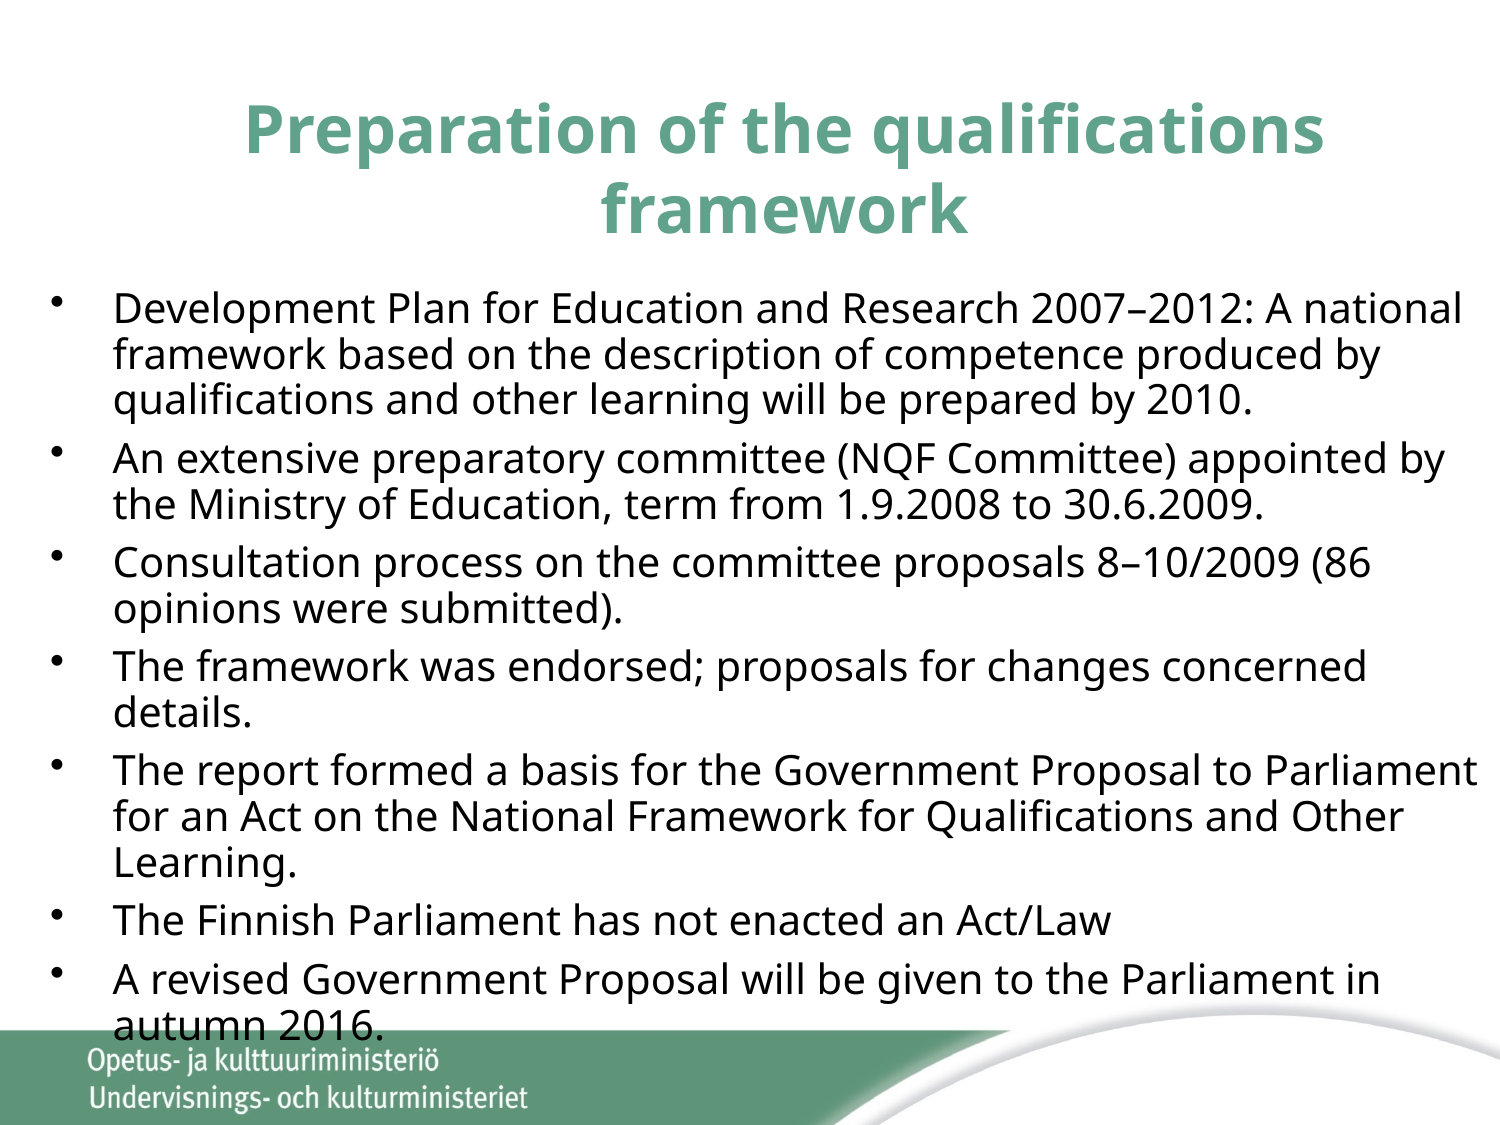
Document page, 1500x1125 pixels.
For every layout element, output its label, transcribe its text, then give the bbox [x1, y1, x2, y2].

list Development Plan for Education and Research 2007–2012: A national framework based on the description of competence produced by qualifications and other learning will be prepared by 2010. An extensive preparatory committee (NQF Committee) appointed by the Ministry of Education, term from 1.9.2008 to 30.6.2009. Consultation process on the committee proposals 8–10/2009 (86 opinions were submitted). The framework was endorsed; proposals for changes concerned details. The report formed a basis for the Government Proposal to Parliament for an Act on the National Framework for Qualifications and Other Learning. The Finnish Parliament has not enacted an Act/Law A revised Government Proposal will be given to the Parliament in autumn 2016. [35, 220, 1500, 1059]
title Preparation of the qualifications framework [70, 101, 1500, 220]
picture [0, 0, 1500, 1125]
